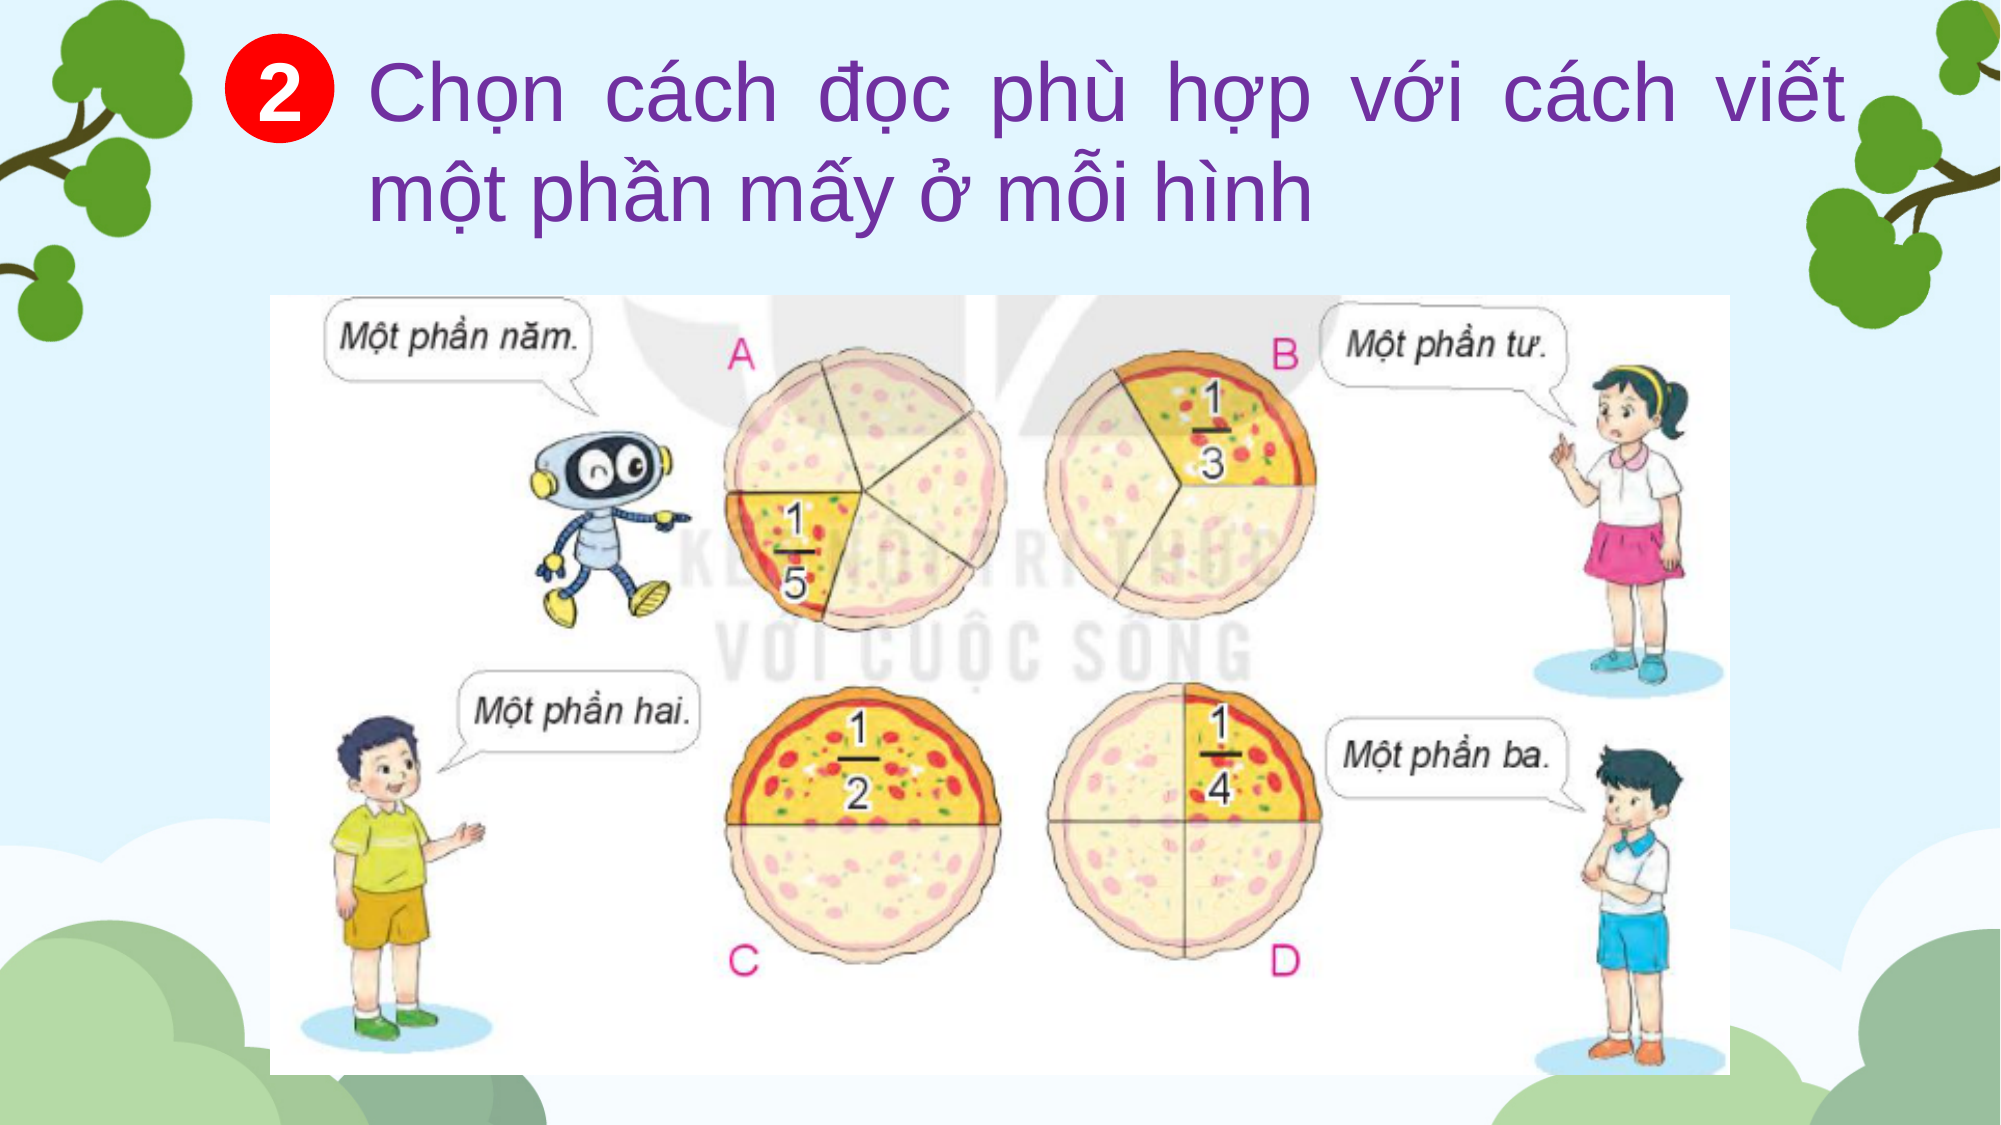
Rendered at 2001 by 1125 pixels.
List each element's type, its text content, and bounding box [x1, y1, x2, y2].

text_box 2 [227, 35, 333, 142]
text_box Chọn cách đọc phù hợp với cách viết một phần mấy ở mỗi hình [353, 30, 1861, 246]
picture [0, 0, 2001, 1125]
